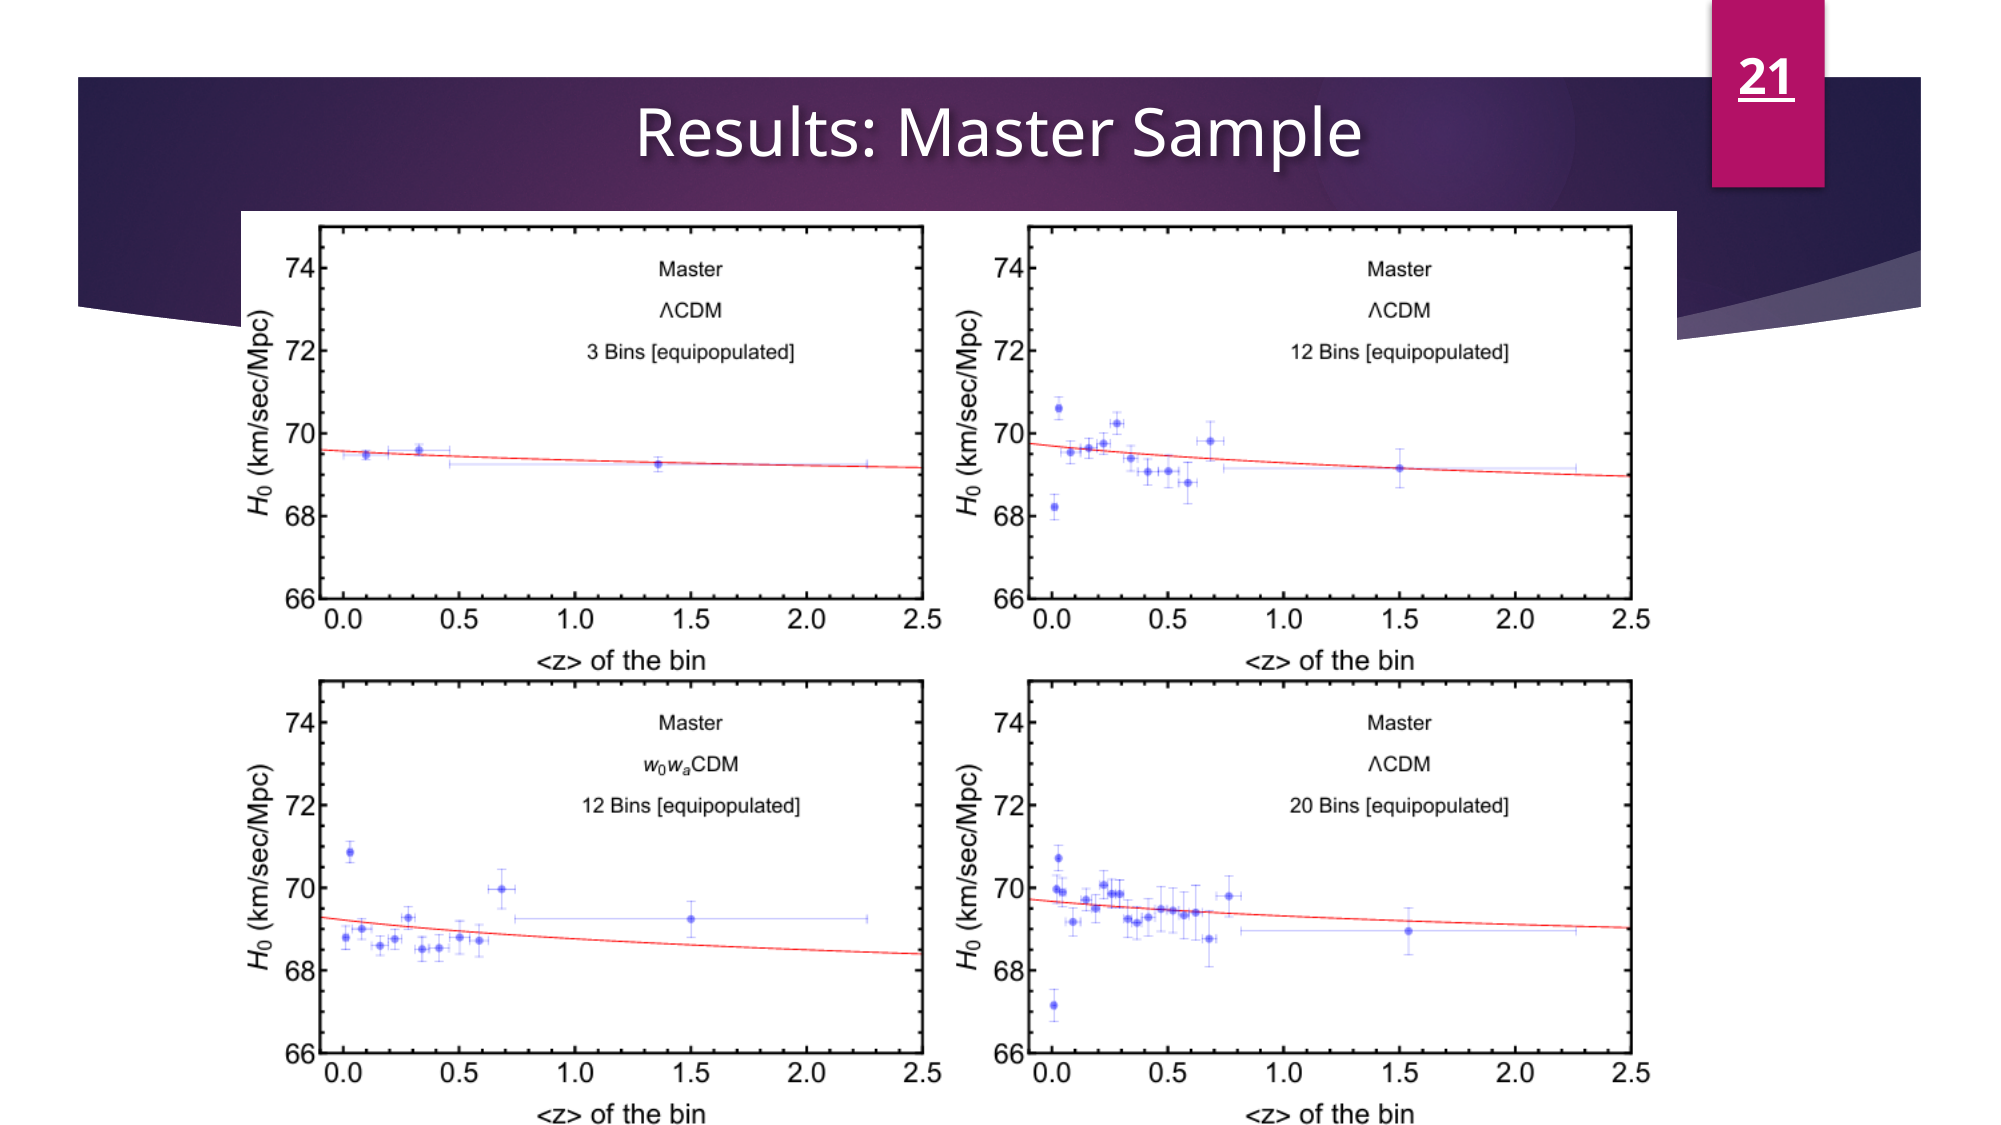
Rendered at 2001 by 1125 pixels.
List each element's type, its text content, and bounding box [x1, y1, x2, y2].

picture [241, 211, 1677, 1125]
text_box Results: Master Sample [174, 37, 1825, 179]
text_box 21 [1716, 36, 1817, 112]
